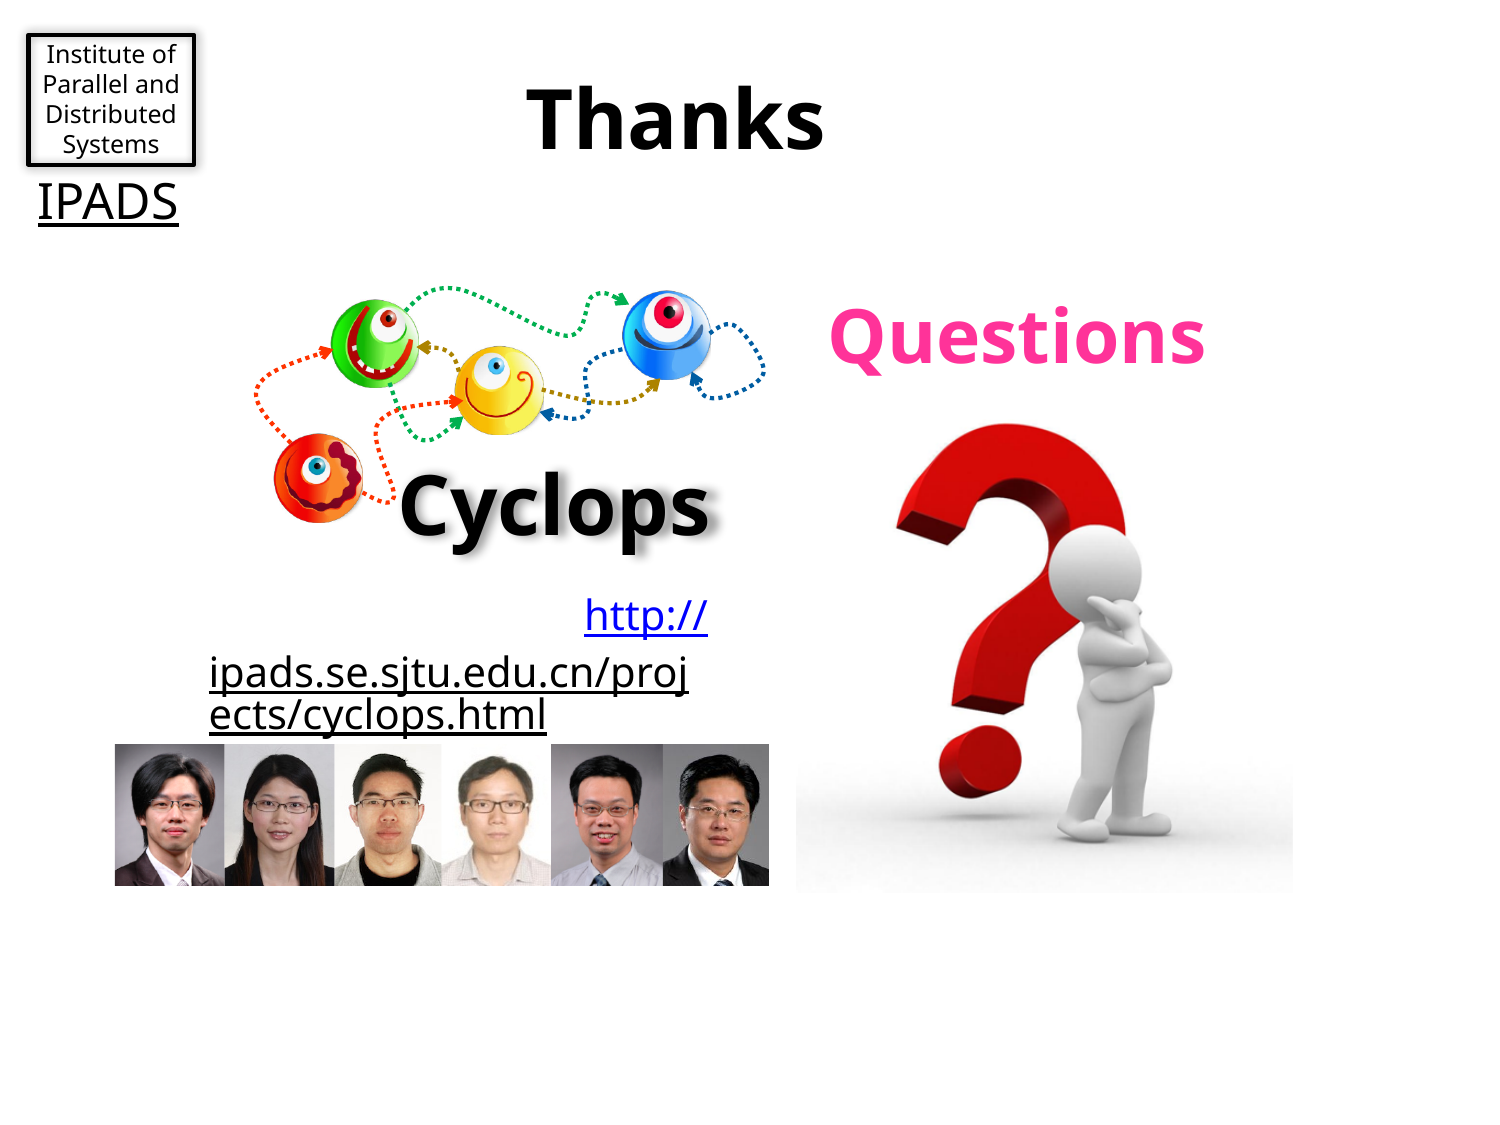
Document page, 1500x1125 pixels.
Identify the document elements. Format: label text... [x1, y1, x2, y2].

text_box [548, 349, 616, 422]
text_box [696, 322, 766, 401]
text_box http://ipads.se.sjtu.edu.cn/projects/cyclops.html [193, 581, 723, 742]
picture [329, 299, 419, 389]
picture [794, 394, 1294, 894]
picture [454, 345, 544, 435]
picture [621, 290, 712, 380]
text_box [367, 397, 449, 505]
text_box Thanks [0, 0, 1500, 233]
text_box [28, 32, 195, 231]
picture [114, 743, 770, 886]
text_box [548, 386, 572, 397]
text_box [420, 415, 449, 443]
text_box [415, 285, 617, 338]
text_box [253, 345, 324, 432]
text_box [587, 382, 659, 406]
text_box [392, 395, 430, 409]
picture [273, 433, 363, 523]
text_box Cyclops [125, 445, 727, 558]
text_box Questions [761, 277, 1274, 390]
text_box [421, 340, 449, 366]
